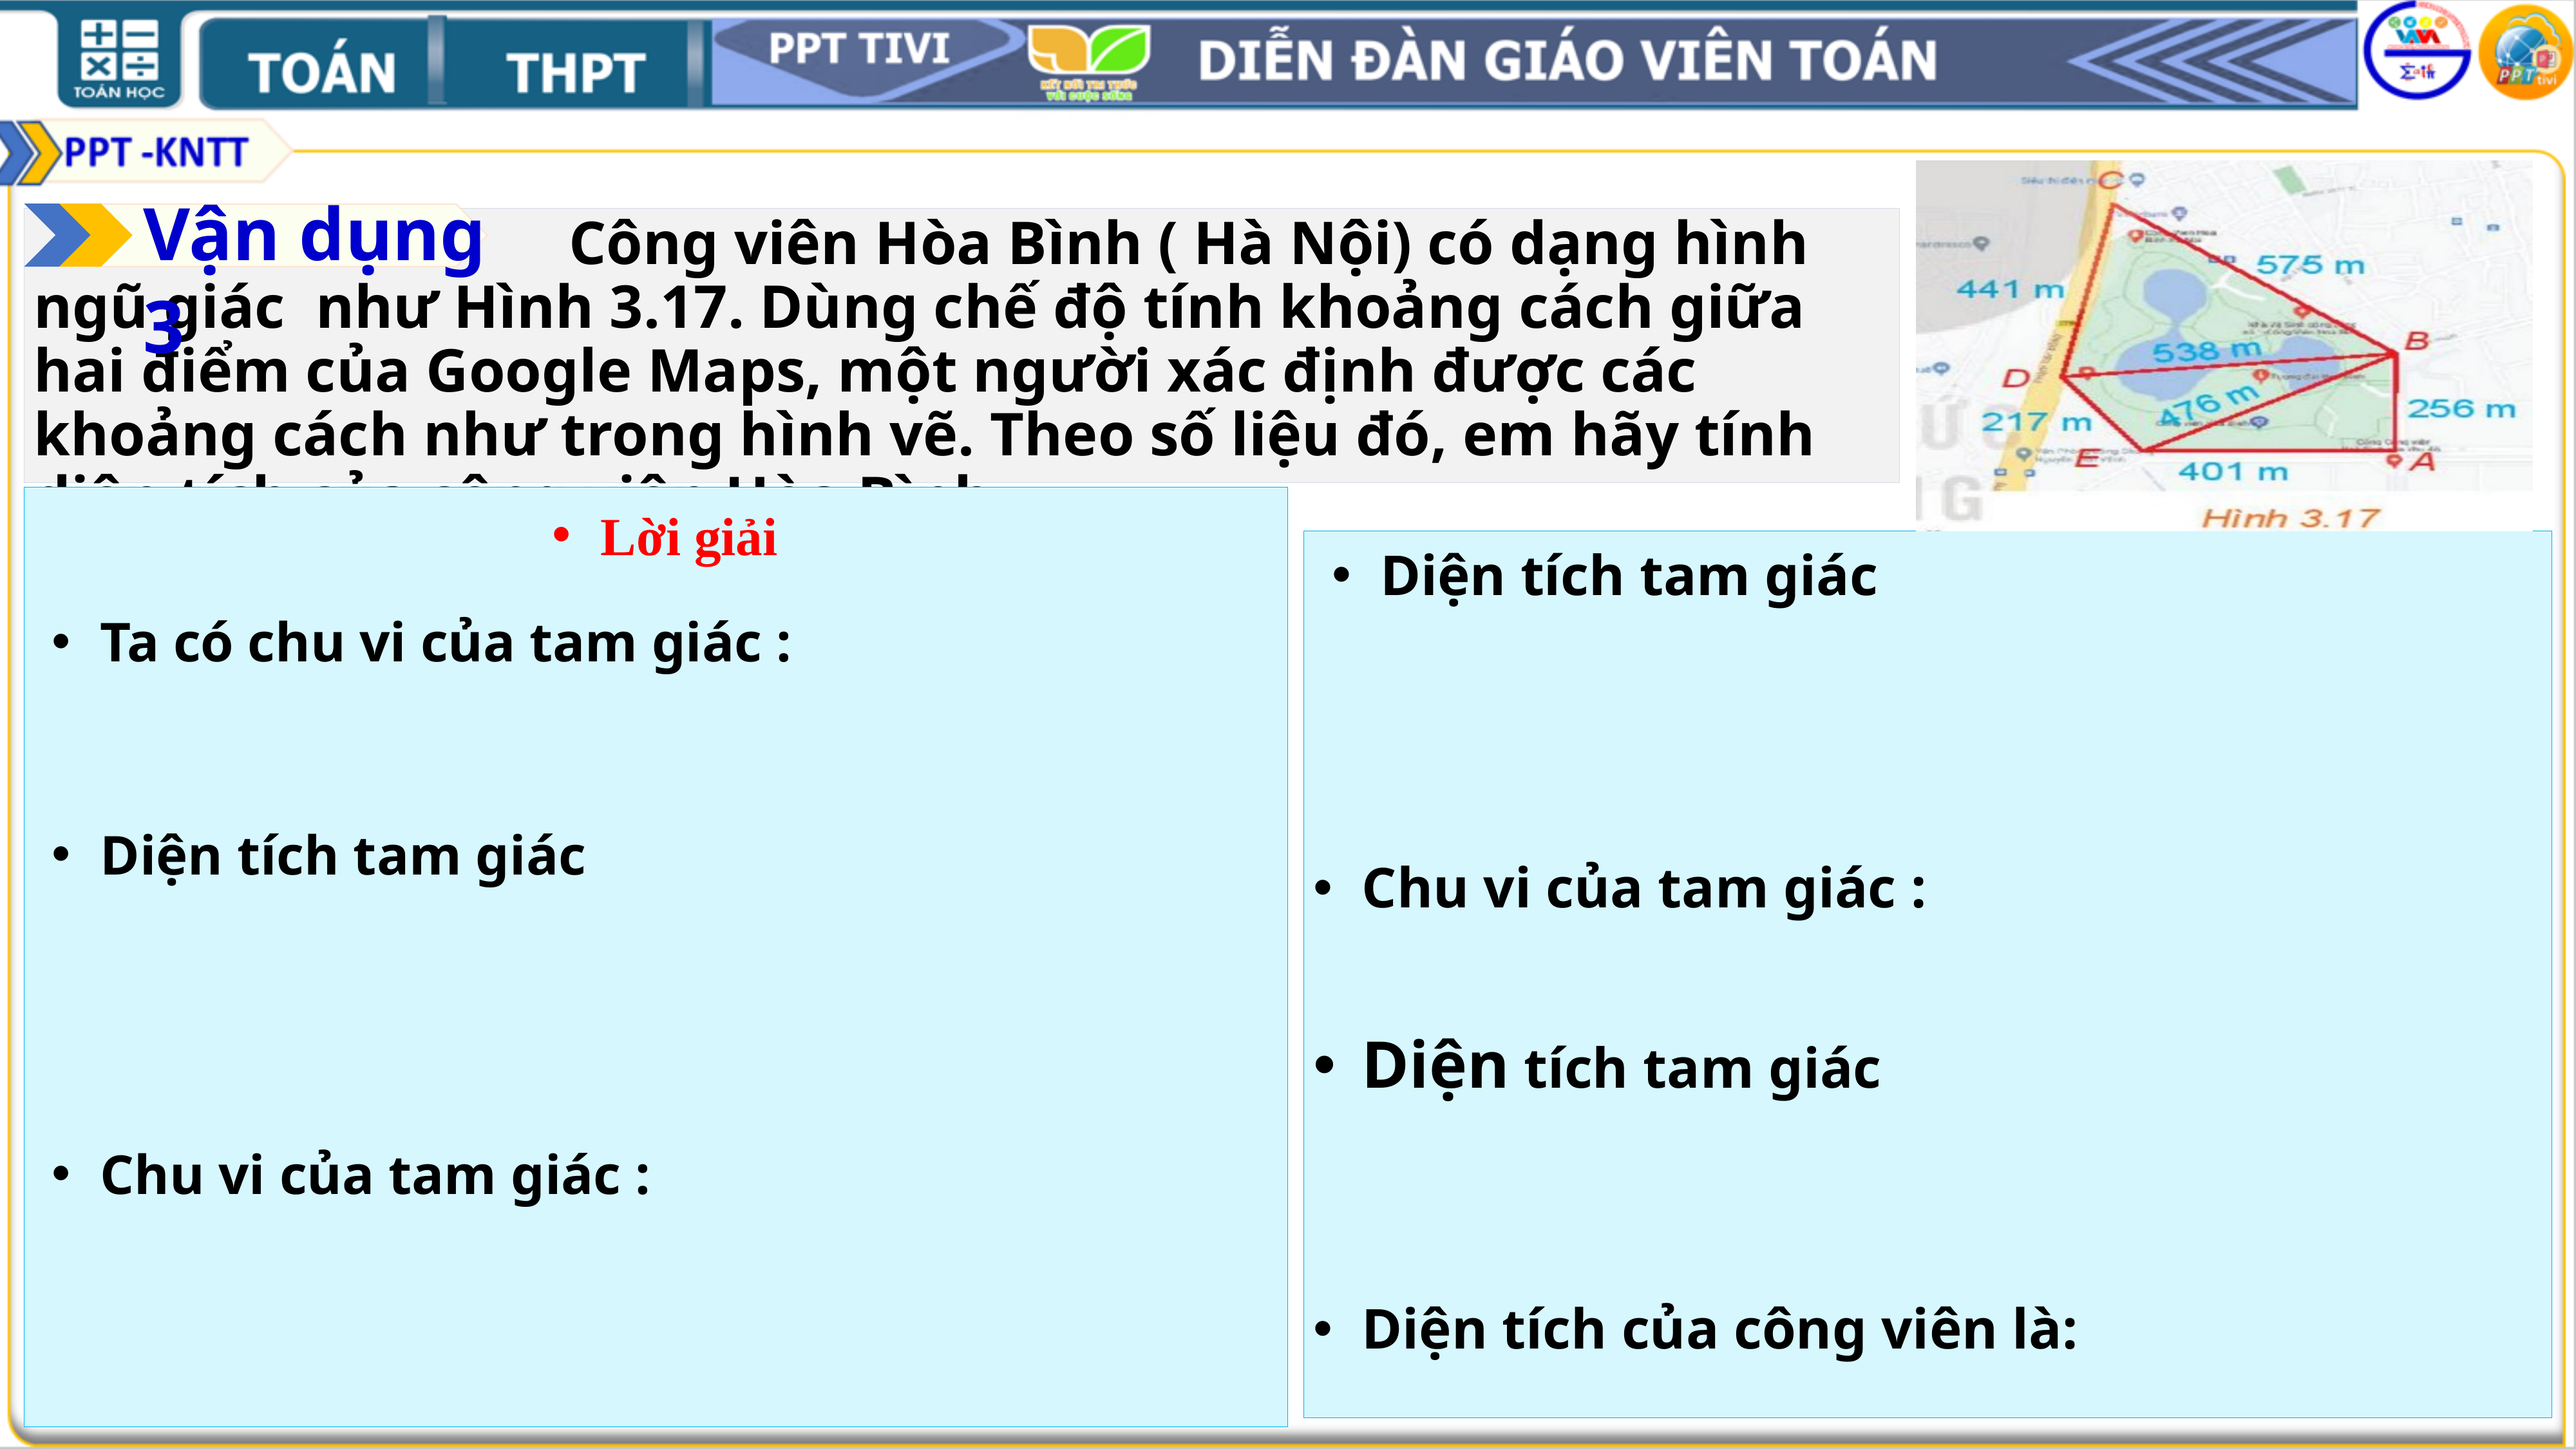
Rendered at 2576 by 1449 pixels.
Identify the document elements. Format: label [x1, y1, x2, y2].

picture [0, 0, 2576, 1449]
text_box [24, 176, 526, 278]
